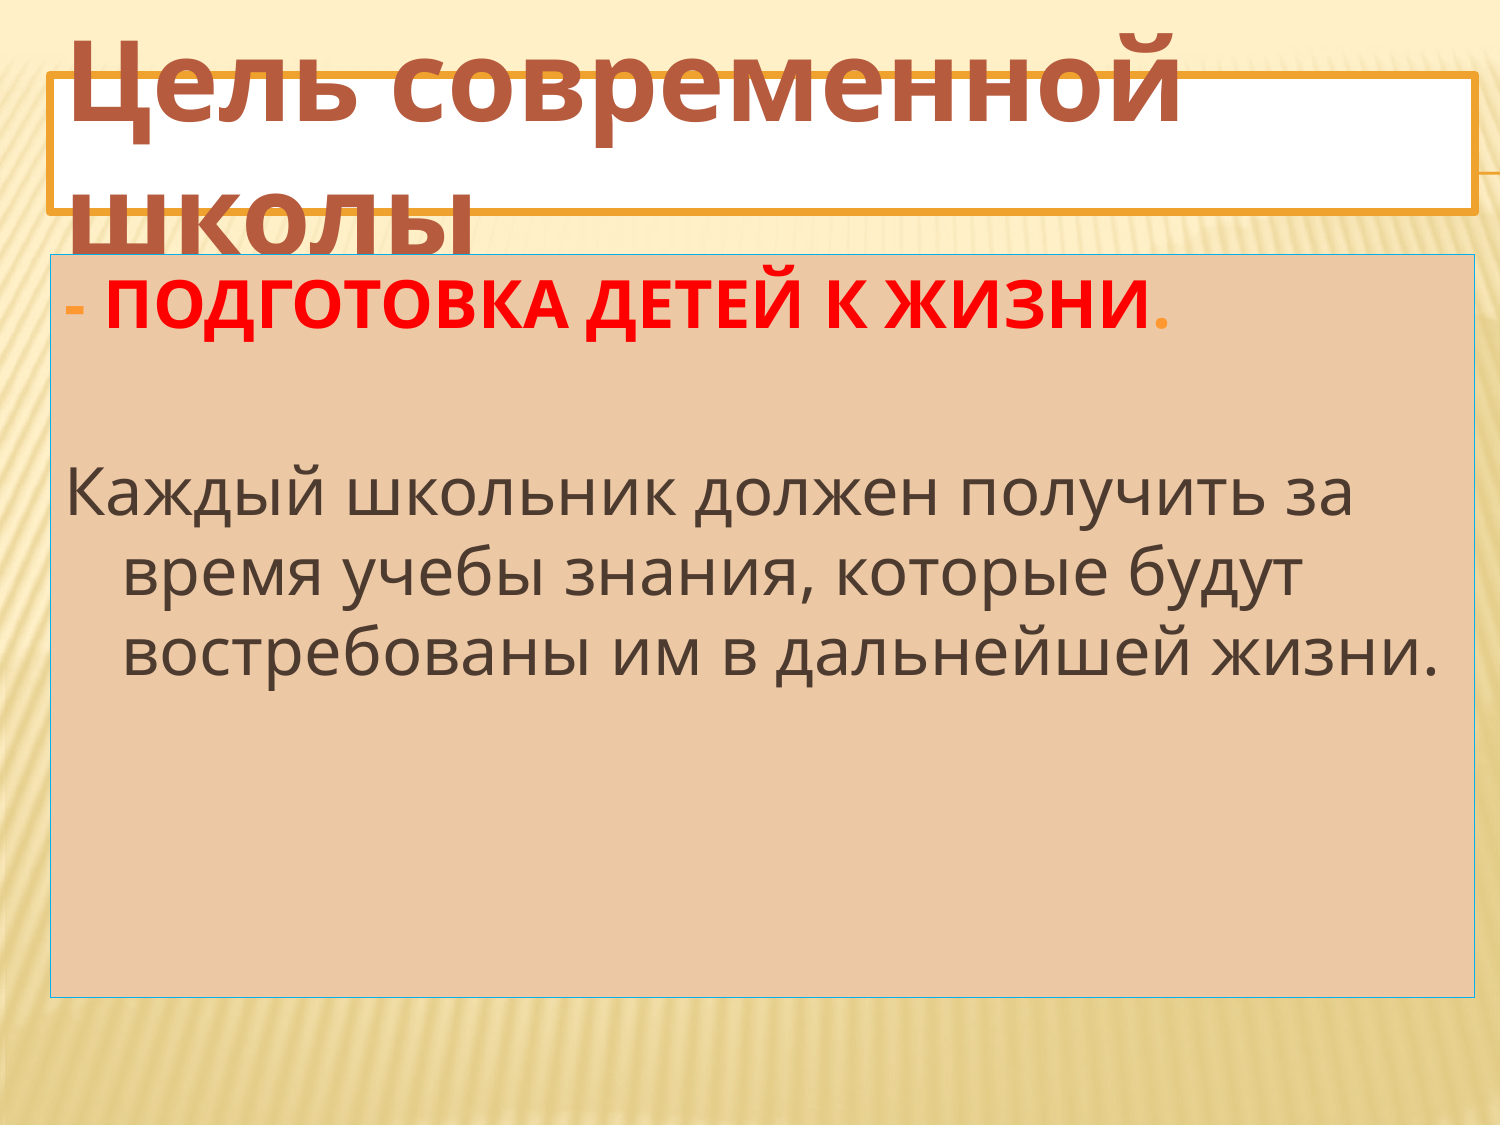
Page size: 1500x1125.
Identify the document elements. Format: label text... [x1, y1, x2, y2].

list - подготовка детей к жизни. Каждый школьник должен получить за время учебы знания, которые будут востребованы им в дальнейшей жизни. [50, 254, 1475, 998]
title Цель современной школы [46, 71, 1479, 216]
